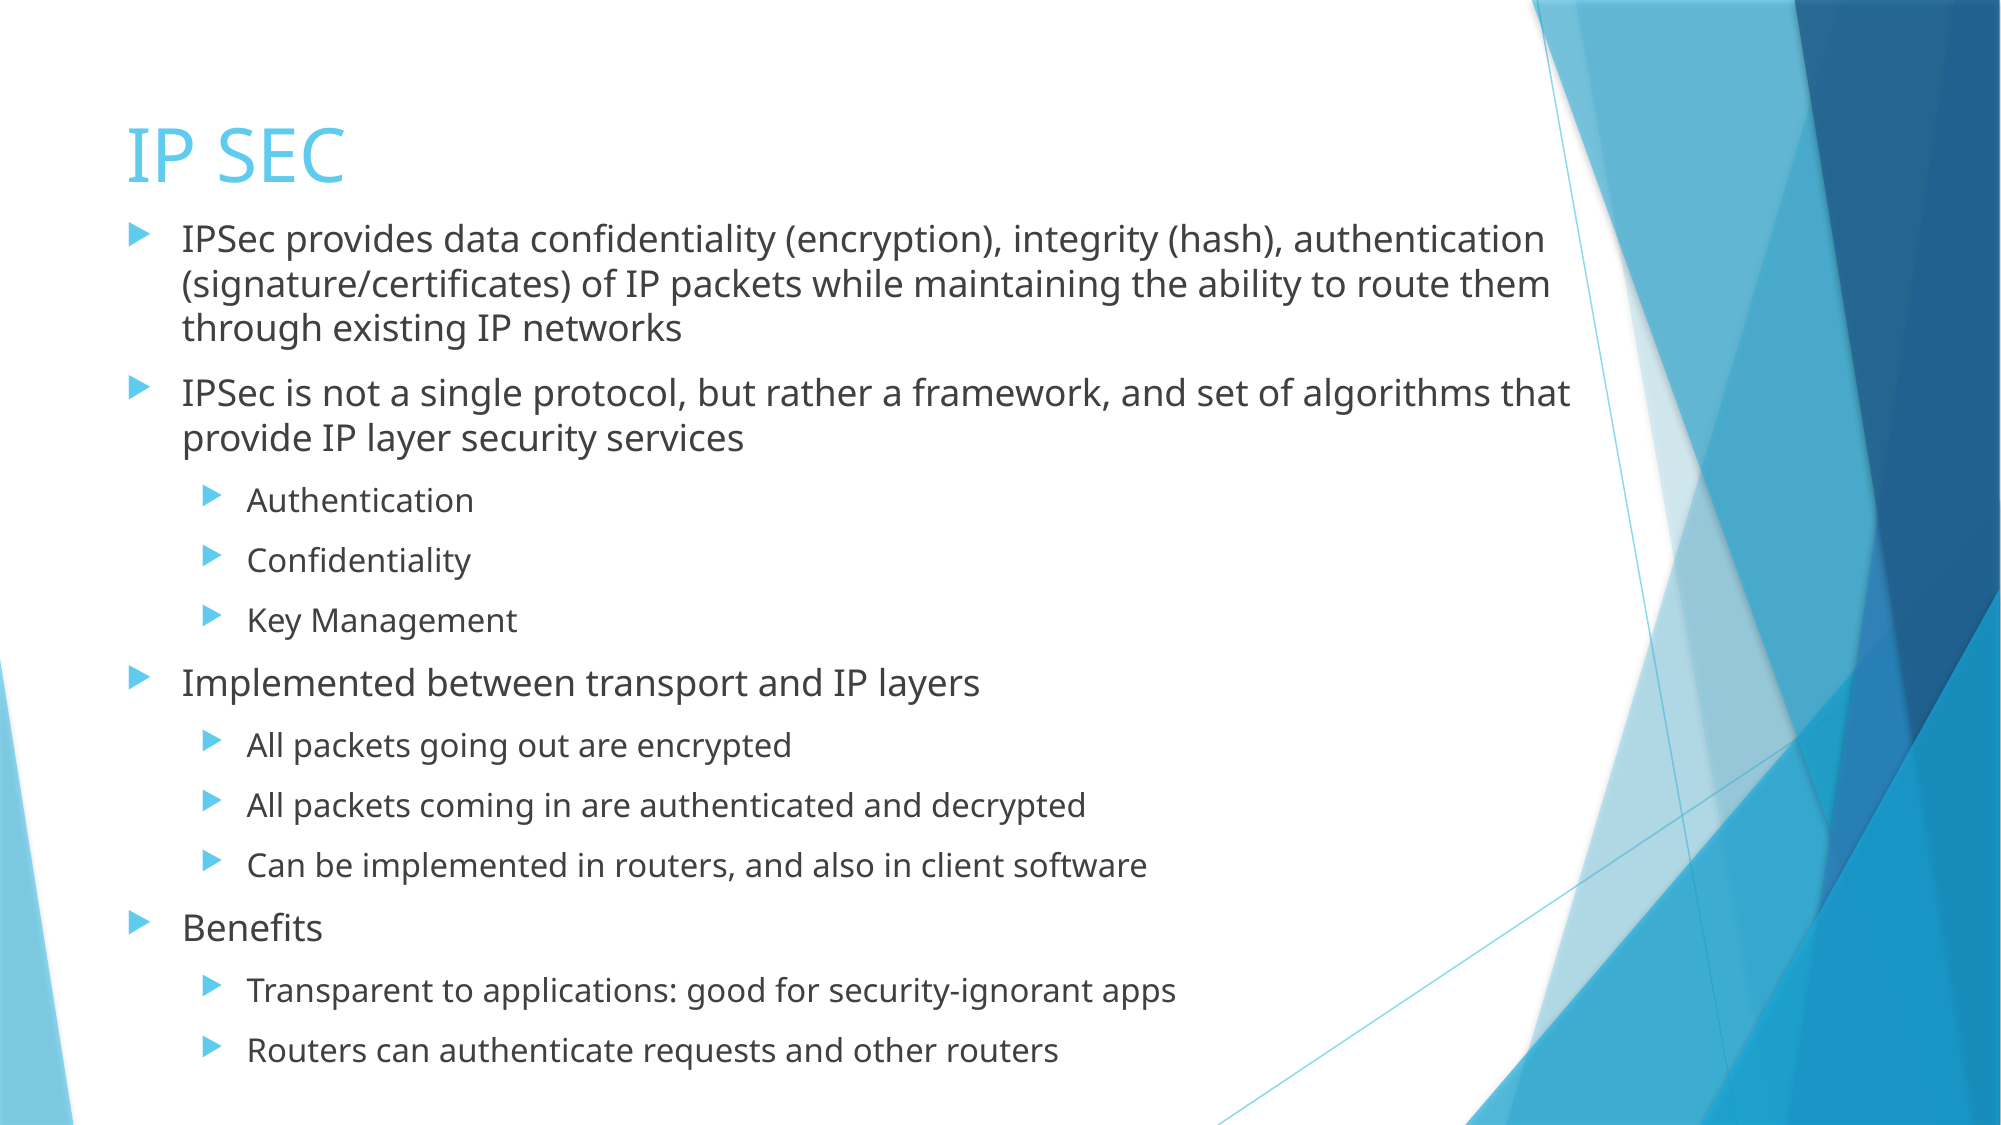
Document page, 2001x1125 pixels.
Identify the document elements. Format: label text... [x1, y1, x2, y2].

list IPSec provides data confidentiality (encryption), integrity (hash), authentication (signature/certificates) of IP packets while maintaining the ability to route them through existing IP networks IPSec is not a single protocol, but rather a framework, and set of algorithms that provide IP layer security services Authentication Confidentiality Key Management Implemented between transport and IP layers All packets going out are encrypted All packets coming in are authenticated and decrypted Can be implemented in routers, and also in client software Benefits Transparent to applications: good for security-ignorant apps Routers can authenticate requests and other routers [111, 208, 1631, 1078]
title IP SEC [111, 99, 1522, 208]
